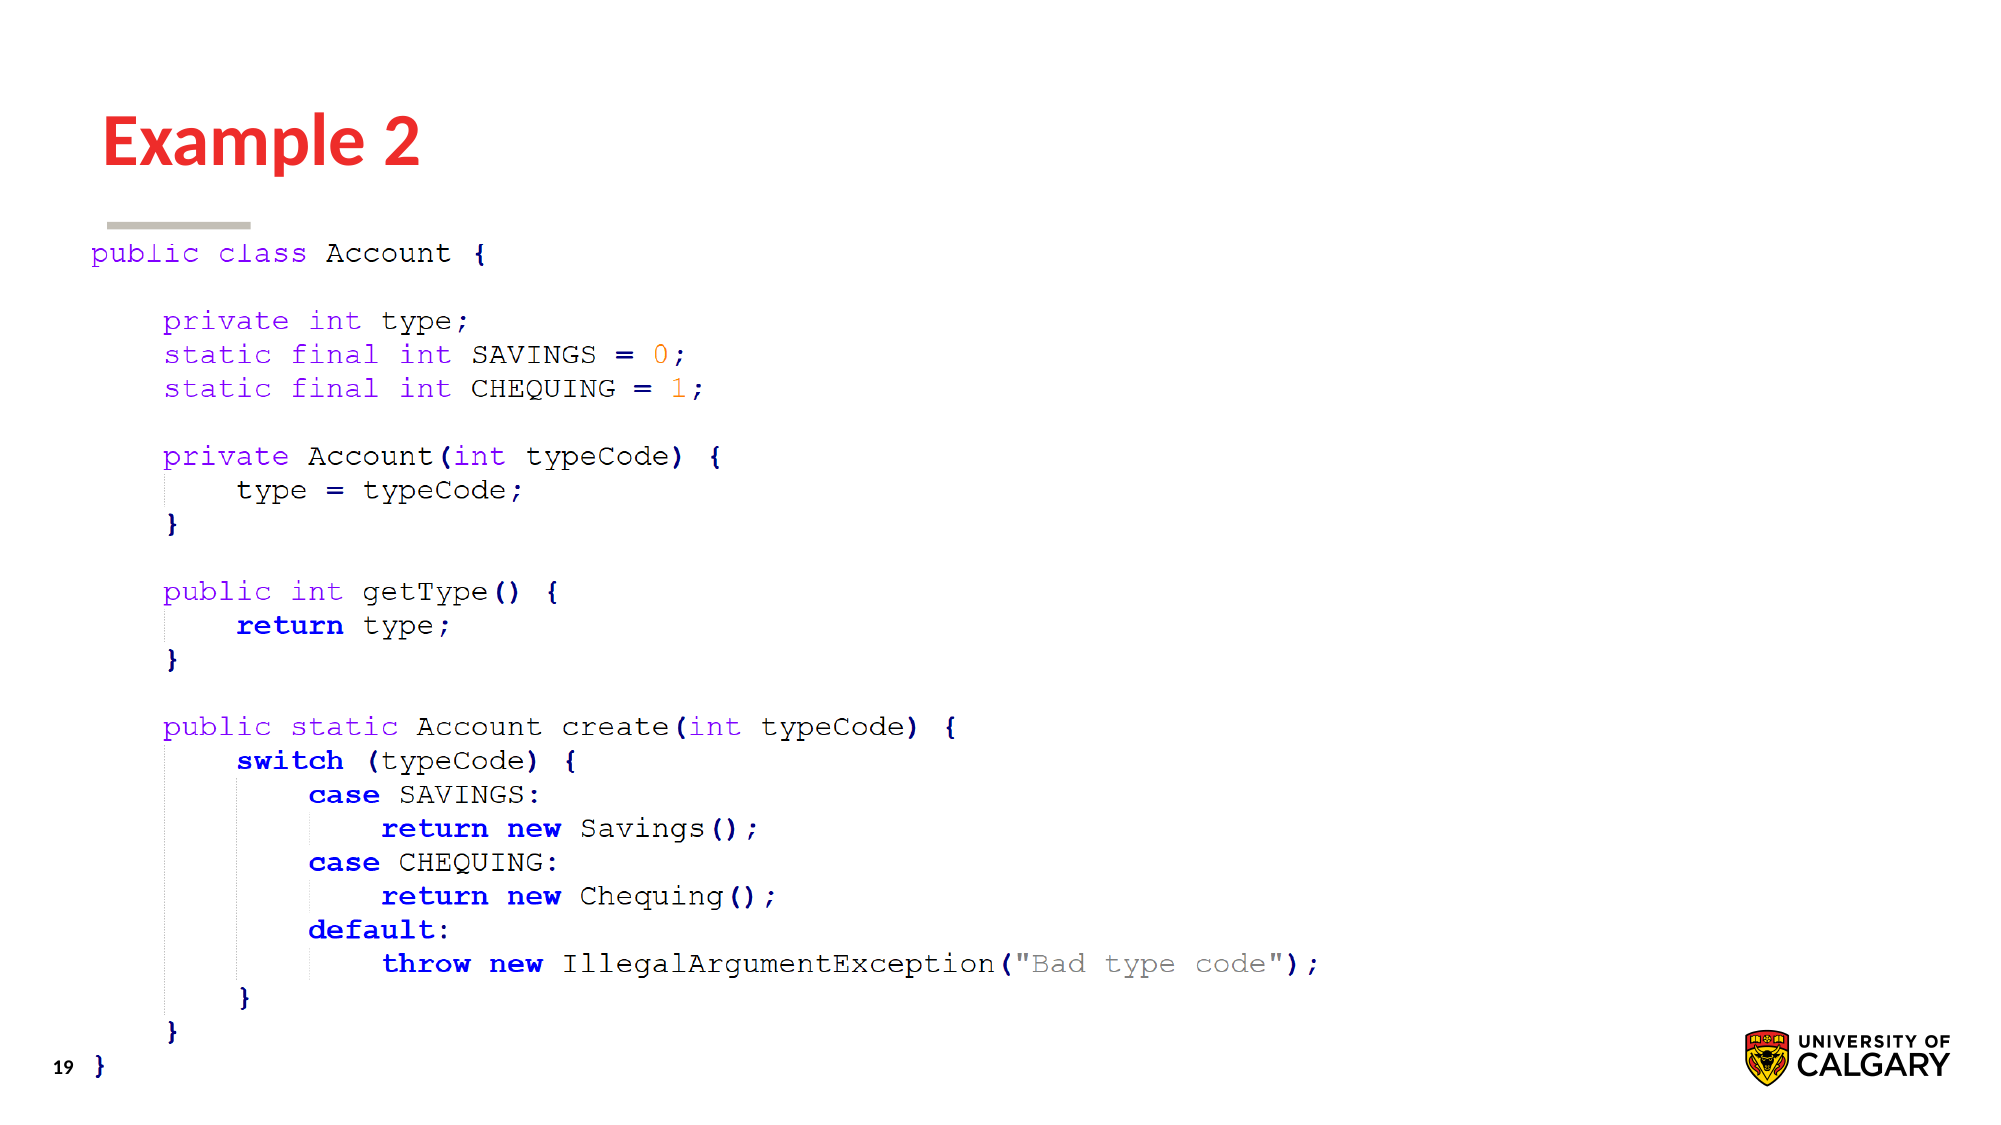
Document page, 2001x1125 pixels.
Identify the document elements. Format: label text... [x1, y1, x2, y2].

picture [1722, 1012, 1973, 1099]
picture [92, 244, 1327, 1082]
title Example 2 [87, 60, 1774, 222]
